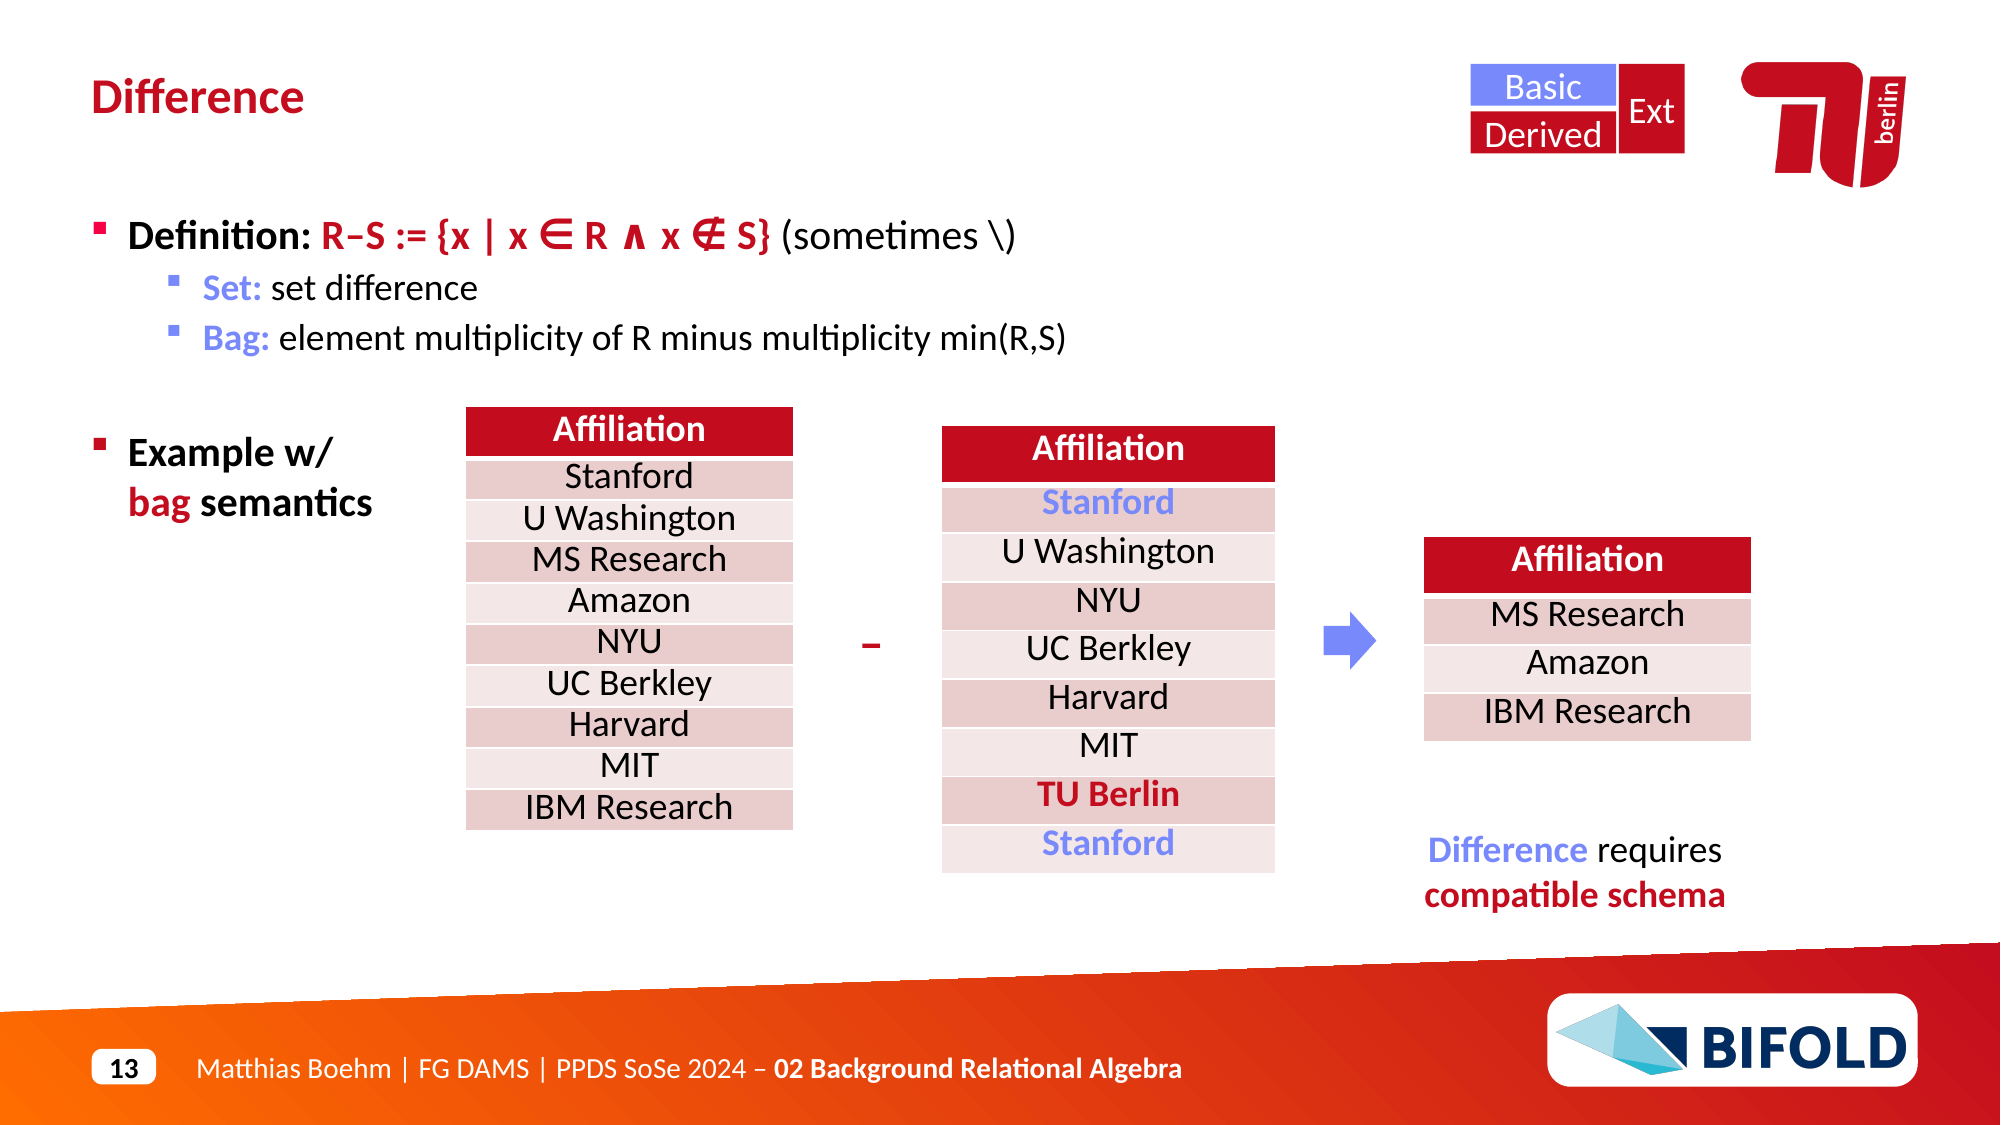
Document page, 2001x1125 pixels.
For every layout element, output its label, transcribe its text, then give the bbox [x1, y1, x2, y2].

text_box – [844, 602, 899, 678]
text_box Difference requires compatible schema [1402, 817, 1749, 923]
table_cell Amazon [466, 584, 793, 623]
table_header Affiliation [942, 426, 1275, 482]
table_cell Amazon [1424, 646, 1751, 692]
picture [1741, 62, 1906, 188]
table_cell Stanford [942, 826, 1275, 873]
table_cell UC Berkley [466, 666, 793, 706]
table_cell U Washington [466, 501, 793, 540]
table_cell Harvard [942, 680, 1275, 727]
table_cell Harvard [466, 708, 793, 747]
table_cell MIT [466, 749, 793, 788]
table_cell U Washington [942, 534, 1275, 581]
picture [1556, 1004, 1906, 1075]
table_header Affiliation [1424, 537, 1751, 593]
table_cell MS Research [1424, 599, 1751, 644]
table_cell Stanford [466, 461, 793, 499]
table_cell UC Berkley [942, 631, 1275, 678]
table_header Affiliation [466, 407, 793, 456]
table_cell IBM Research [1424, 694, 1751, 741]
table_cell IBM Research [466, 790, 793, 830]
table_cell Stanford [942, 488, 1275, 532]
table_cell MS Research [466, 542, 793, 582]
list Difference [91, 65, 1455, 183]
table_cell TU Berlin [942, 777, 1275, 824]
list Definition: R–S := {x | x ∈ R ∧ x ∉ S} (sometimes \) Set: set difference Bag: element multiplicity of R minus multiplicity min(R,S) Example w/ bag semantics [90, 208, 1908, 948]
table_cell NYU [942, 583, 1275, 630]
table_cell NYU [466, 625, 793, 664]
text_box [1470, 63, 1685, 154]
text_box [1323, 609, 1378, 672]
table_cell MIT [942, 729, 1275, 776]
